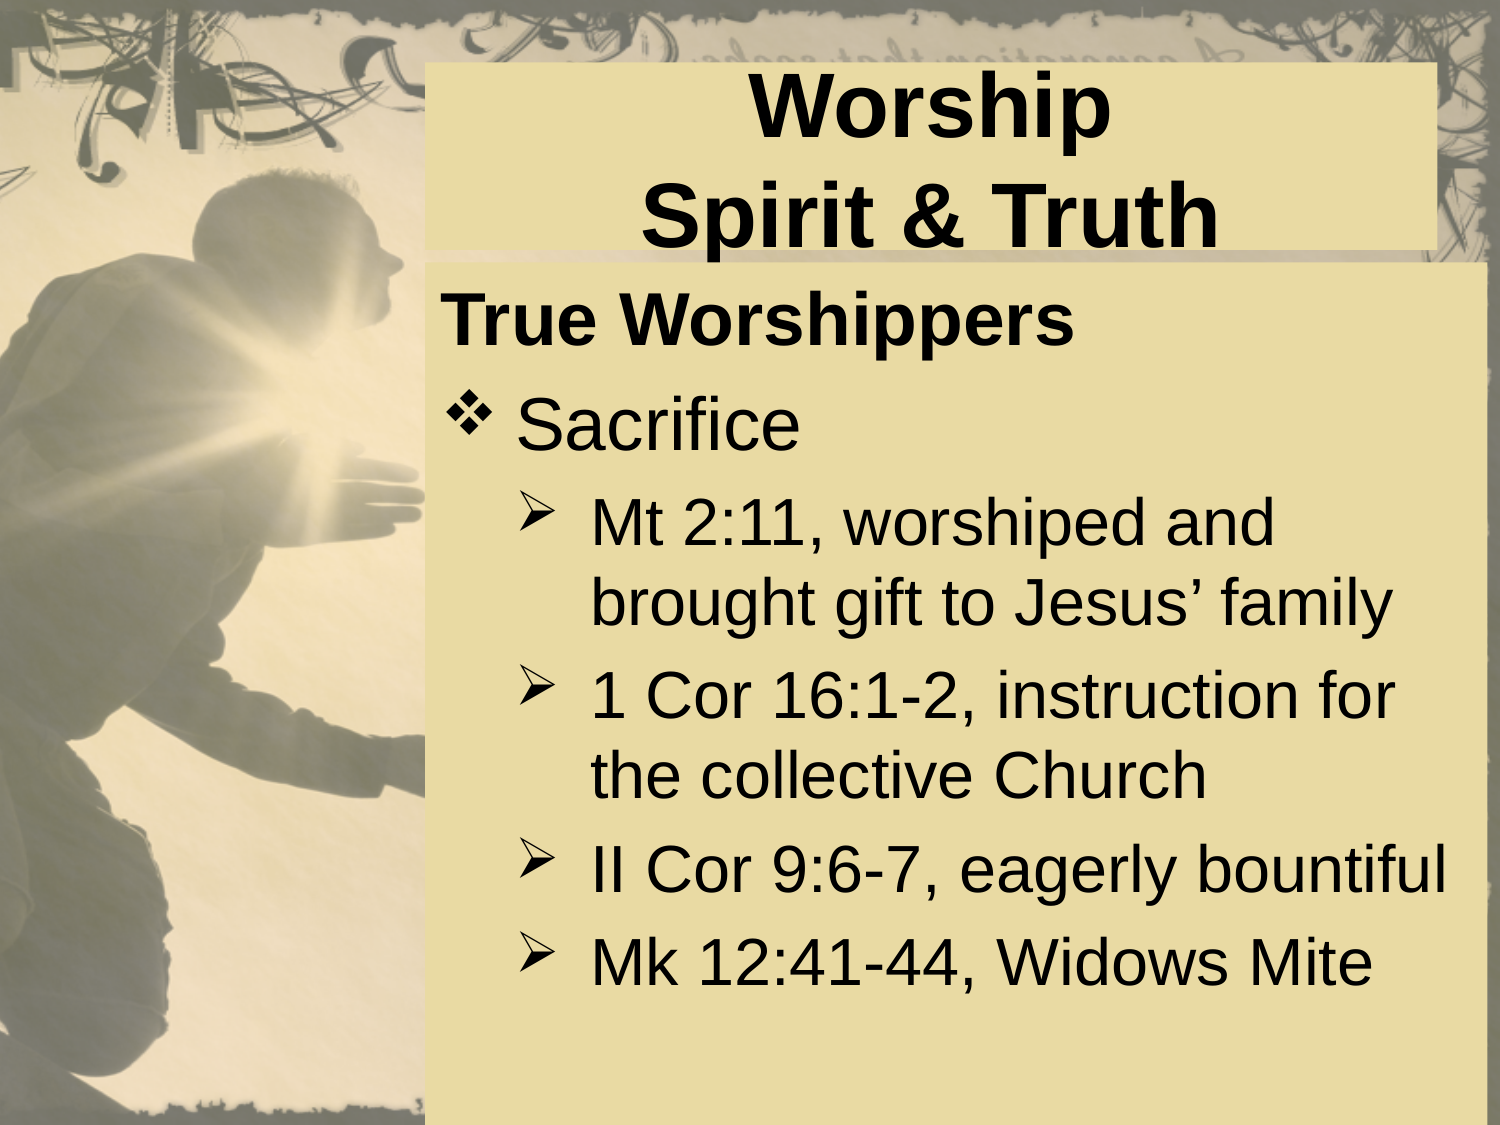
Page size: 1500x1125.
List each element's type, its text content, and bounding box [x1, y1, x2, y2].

list True Worshippers Sacrifice Mt 2:11, worshiped and brought gift to Jesus’ family 1 Cor 16:1-2, instruction for the collective Church II Cor 9:6-7, eagerly bountiful Mk 12:41-44, Widows Mite [424, 262, 1488, 1125]
title Worship Spirit & Truth [424, 62, 1438, 251]
